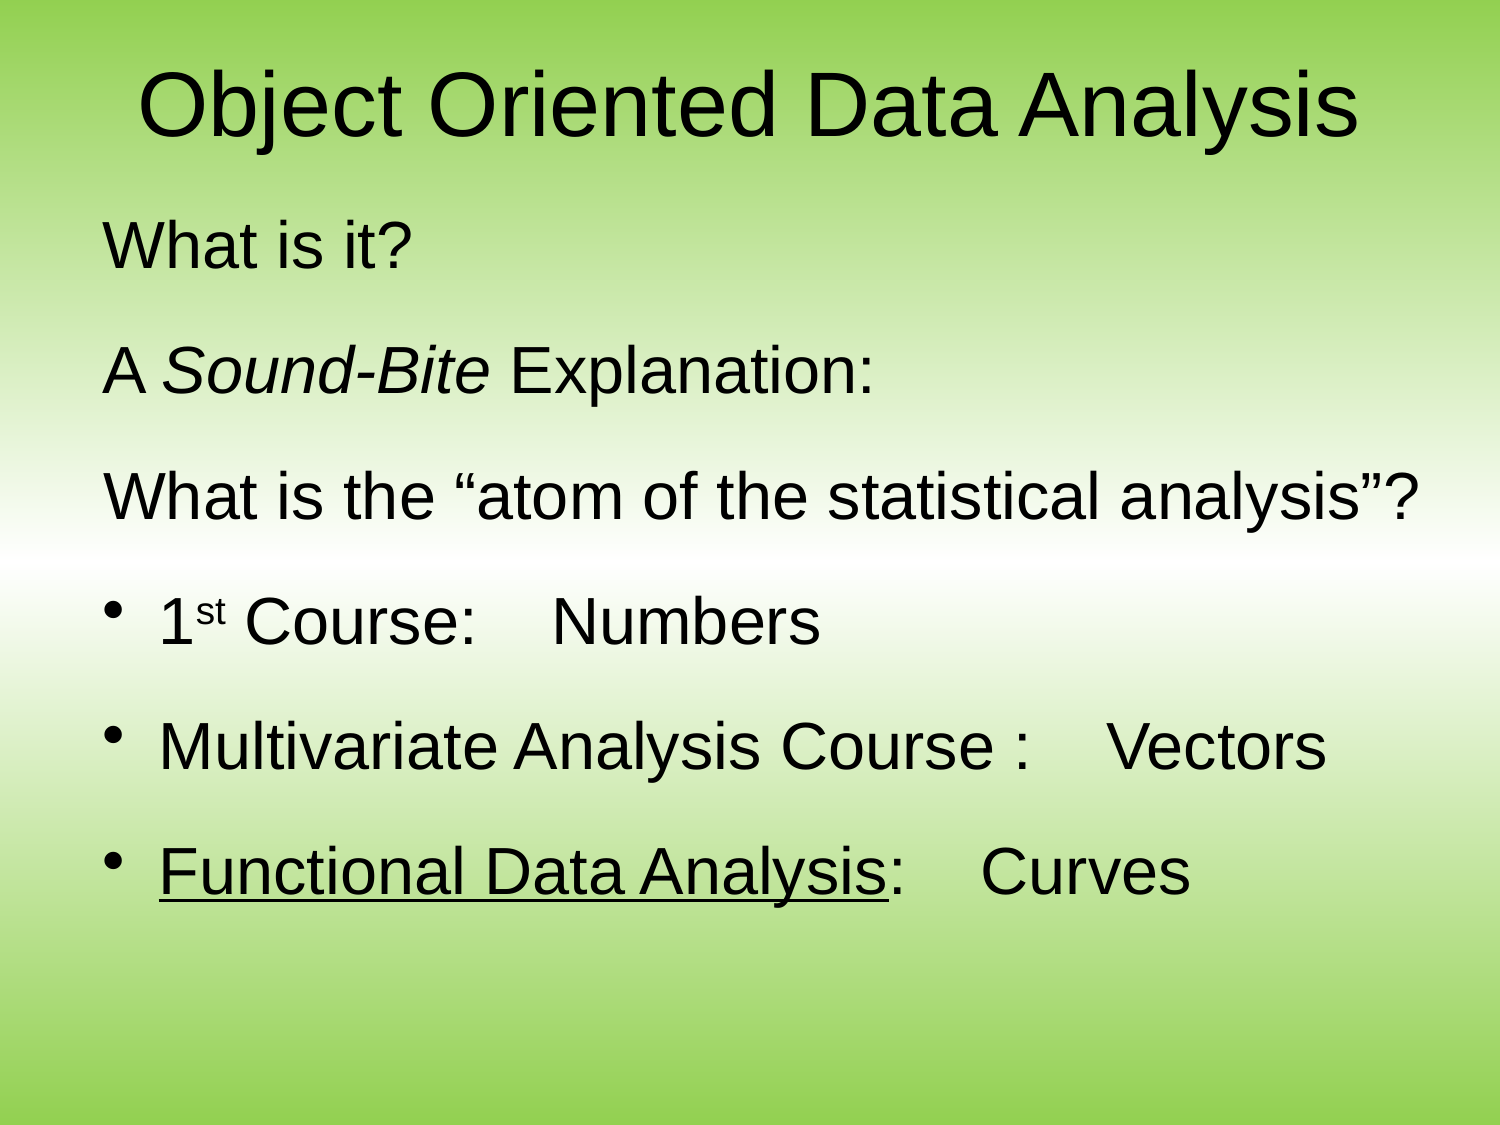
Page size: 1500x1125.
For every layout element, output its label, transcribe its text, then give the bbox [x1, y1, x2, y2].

list What is it? A Sound-Bite Explanation: What is the “atom of the statistical analysis”? 1st Course: Numbers Multivariate Analysis Course : Vectors Functional Data Analysis: Curves [87, 162, 1438, 1088]
title Object Oriented Data Analysis [75, 24, 1425, 175]
